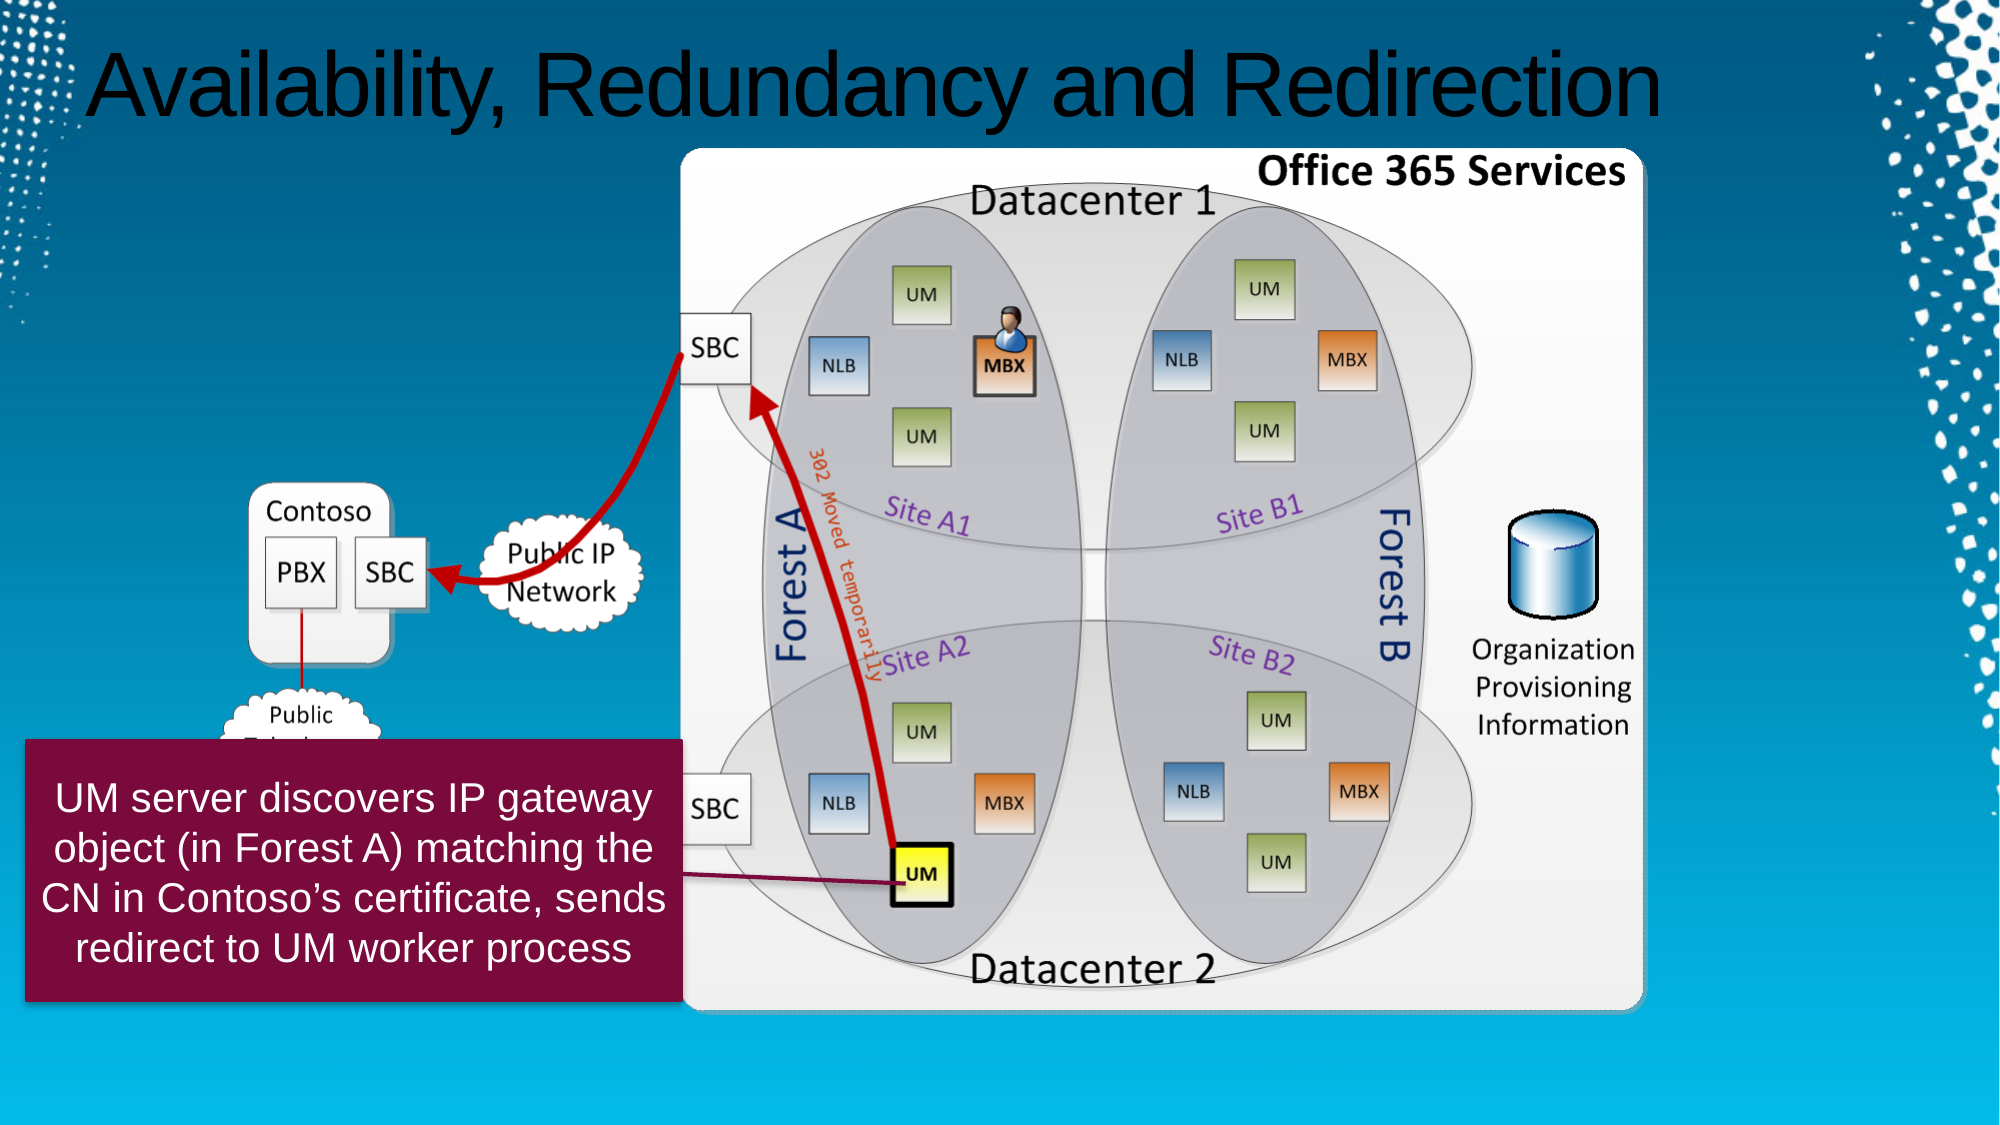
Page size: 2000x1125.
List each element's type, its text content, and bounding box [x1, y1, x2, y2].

picture [1982, 714, 1993, 729]
picture [1990, 492, 2000, 505]
picture [1925, 141, 1935, 155]
picture [1983, 404, 1992, 414]
picture [1922, 200, 1934, 207]
picture [1935, 431, 1946, 449]
picture [42, 31, 53, 39]
picture [1948, 413, 1958, 424]
picture [47, 0, 57, 10]
picture [1957, 187, 1971, 200]
picture [1955, 557, 1965, 573]
picture [45, 16, 55, 24]
picture [24, 72, 32, 79]
picture [1974, 683, 1985, 694]
picture [1914, 164, 1923, 177]
picture [1950, 359, 1960, 366]
picture [9, 84, 15, 91]
picture [34, 101, 43, 111]
picture [1935, 177, 1945, 189]
picture [56, 47, 64, 55]
picture [1946, 155, 1961, 167]
picture [1942, 465, 1958, 483]
picture [55, 62, 62, 69]
picture [1938, 122, 1950, 133]
picture [41, 59, 48, 67]
picture [1968, 481, 1978, 492]
picture [58, 32, 66, 41]
picture [1969, 625, 1985, 642]
picture [13, 41, 25, 49]
picture [1921, 0, 1934, 8]
picture [1909, 274, 1920, 291]
picture [1920, 257, 1932, 264]
picture [29, 27, 38, 38]
picture [43, 42, 49, 53]
picture [1972, 570, 1986, 583]
picture [0, 40, 9, 45]
picture [1973, 368, 1982, 380]
picture [33, 116, 40, 124]
picture [1898, 188, 1912, 198]
picture [1928, 399, 1939, 415]
picture [1935, 0, 2000, 306]
picture [1945, 213, 1955, 220]
text_box UM server discovers IP gateway object (in Forest A) matching the CN in Contoso’s certificate, sends redirect to UM worker process [27, 740, 210, 1001]
picture [1984, 349, 1992, 357]
picture [1963, 535, 1977, 550]
picture [1993, 321, 2000, 339]
picture [33, 88, 42, 97]
picture [3, 10, 11, 18]
picture [1925, 87, 1941, 99]
picture [1963, 335, 1972, 344]
picture [38, 74, 47, 80]
picture [215, 149, 1647, 1014]
picture [1958, 445, 1968, 460]
picture [1953, 301, 1962, 312]
picture [1972, 312, 1985, 322]
picture [1914, 308, 1929, 326]
picture [1991, 747, 2000, 765]
picture [1935, 379, 1948, 391]
picture [1960, 392, 1970, 403]
picture [1963, 589, 1976, 607]
picture [18, 0, 29, 6]
picture [1952, 502, 1967, 516]
picture [1981, 604, 2000, 620]
picture [1963, 278, 1976, 291]
picture [6, 97, 12, 105]
picture [1994, 382, 2000, 391]
picture [26, 57, 34, 68]
picture [1988, 691, 2000, 709]
picture [1942, 269, 1953, 276]
picture [1946, 525, 1956, 533]
title Availability, Redundancy and Redirection [85, 37, 1914, 138]
picture [18, 13, 26, 19]
picture [1988, 547, 2000, 561]
picture [30, 14, 40, 23]
picture [1919, 367, 1930, 378]
picture [1929, 27, 1945, 45]
picture [1980, 460, 1987, 469]
picture [1992, 438, 2000, 448]
picture [1889, 152, 1901, 166]
picture [10, 69, 17, 78]
picture [1932, 235, 1943, 241]
picture [28, 42, 36, 53]
picture [1955, 246, 1965, 256]
picture [31, 131, 37, 138]
picture [11, 55, 21, 64]
picture [1915, 109, 1924, 119]
picture [1900, 240, 1912, 254]
picture [1941, 324, 1952, 332]
picture [1930, 291, 1941, 297]
picture [0, 24, 9, 33]
picture [1991, 637, 2000, 652]
picture [1911, 223, 1918, 230]
picture [1892, 212, 1902, 216]
picture [1926, 344, 1939, 358]
picture [1978, 517, 1987, 527]
picture [1970, 426, 1980, 436]
picture [1979, 657, 1995, 676]
picture [16, 22, 23, 34]
picture [54, 76, 60, 83]
picture [33, 0, 42, 10]
picture [0, 155, 5, 163]
picture [1995, 582, 2000, 595]
picture [16, 143, 21, 151]
picture [17, 129, 23, 136]
